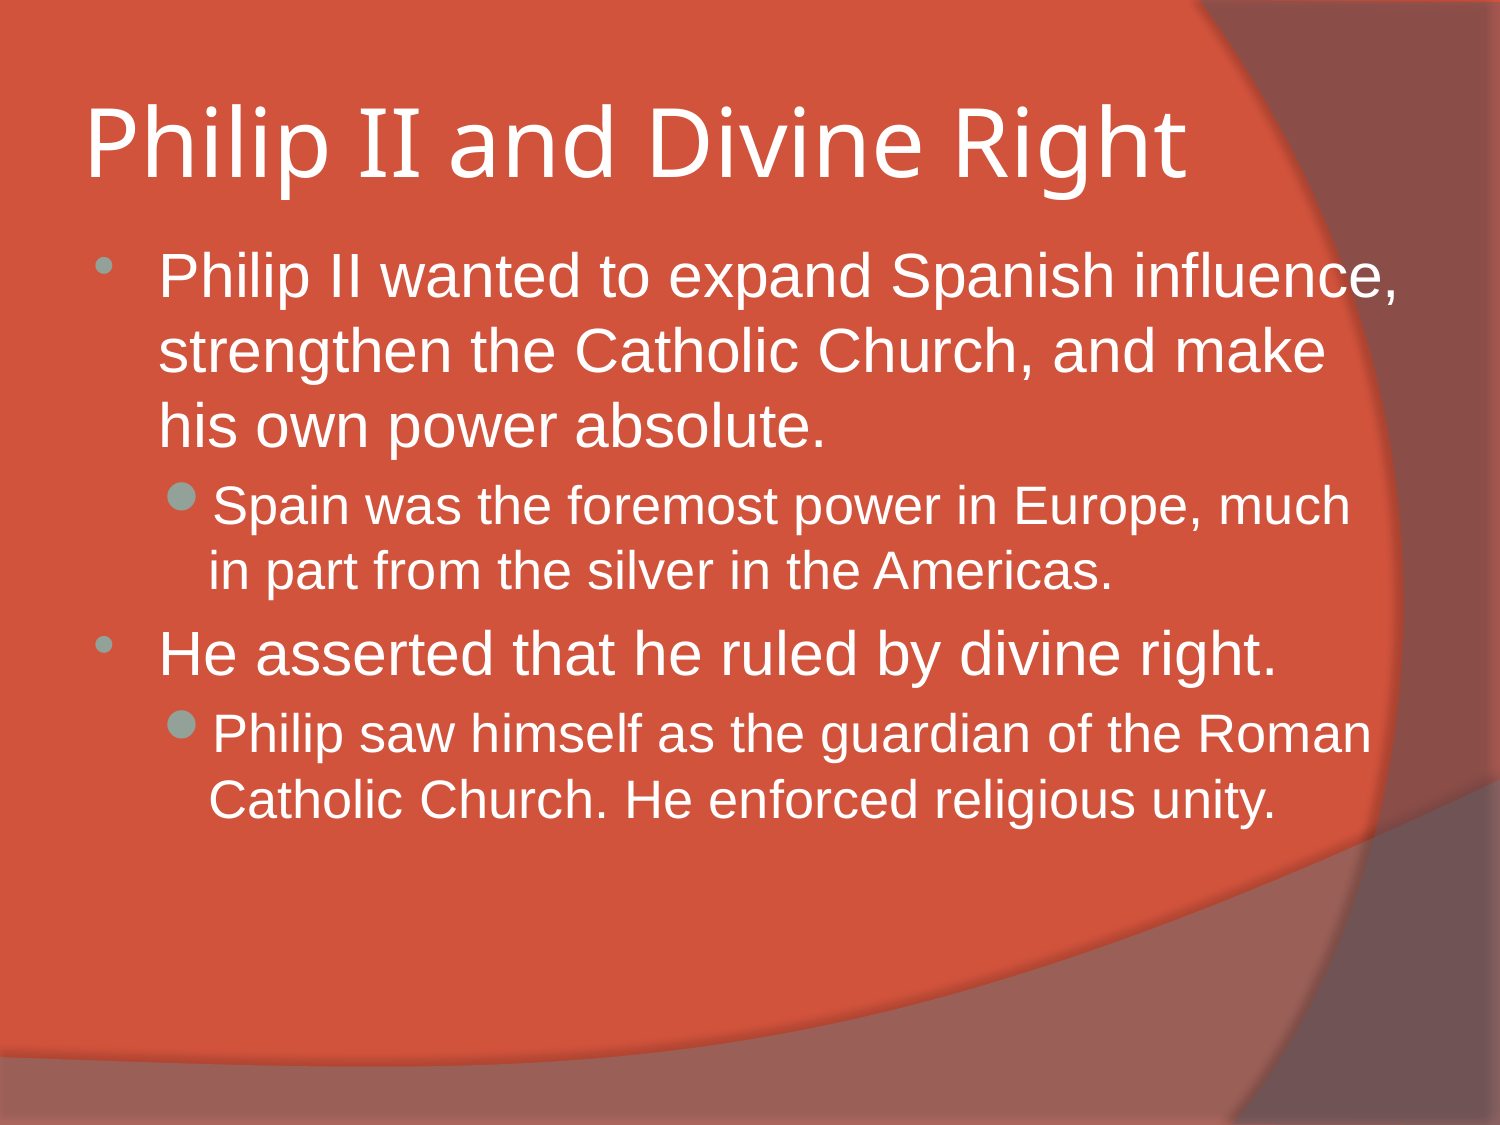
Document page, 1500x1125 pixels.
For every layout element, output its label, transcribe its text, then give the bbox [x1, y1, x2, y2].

title Philip II and Divine Right [75, 45, 1300, 227]
list Philip II wanted to expand Spanish influence, strengthen the Catholic Church, and make his own power absolute. Spain was the foremost power in Europe, much in part from the silver in the Americas. He asserted that he ruled by divine right. Philip saw himself as the guardian of the Roman Catholic Church. He enforced religious unity. [75, 227, 1418, 966]
